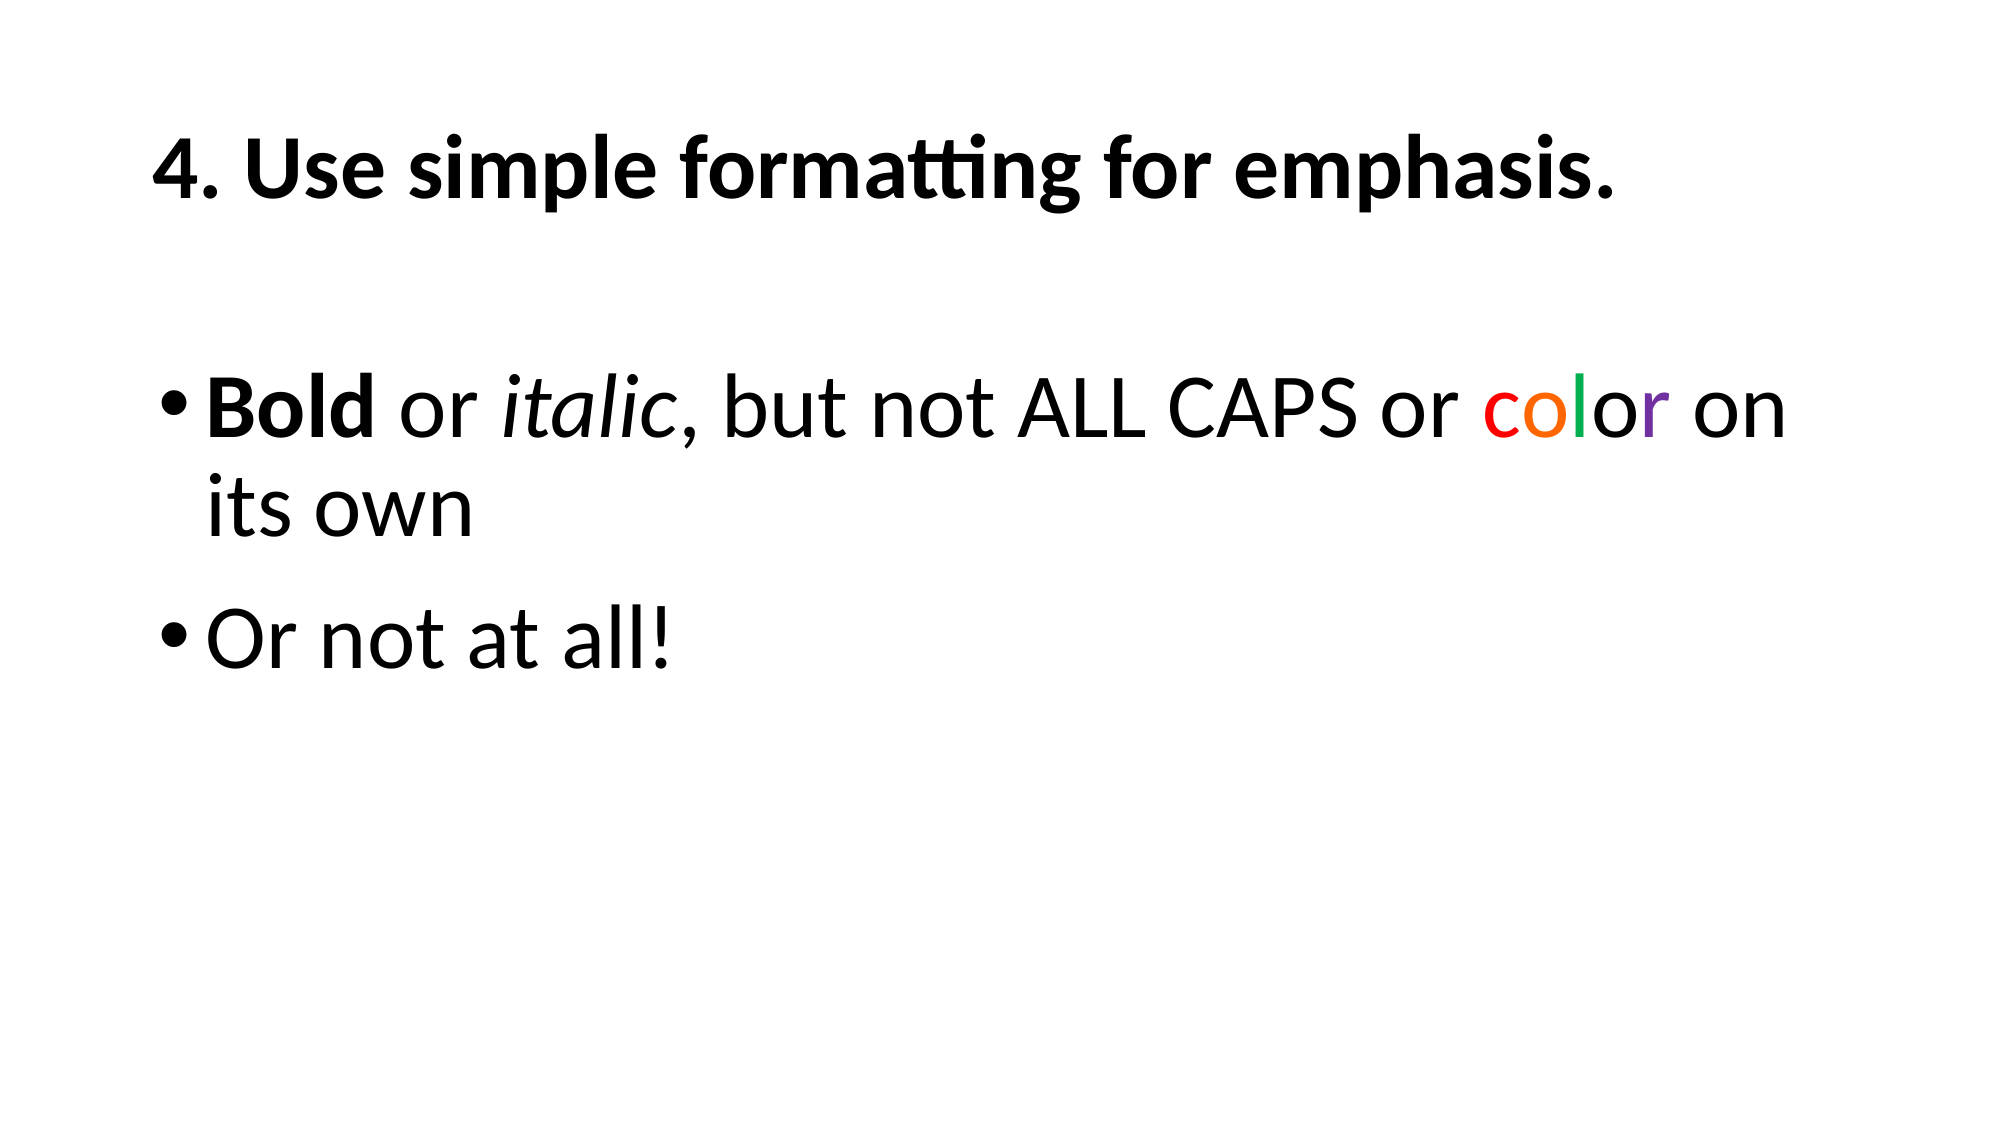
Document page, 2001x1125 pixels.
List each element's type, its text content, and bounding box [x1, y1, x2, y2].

list Bold or italic, but not ALL CAPS or color on its own Or not at all! [143, 350, 1869, 1017]
title 4. Use simple formatting for emphasis. [137, 59, 1863, 278]
